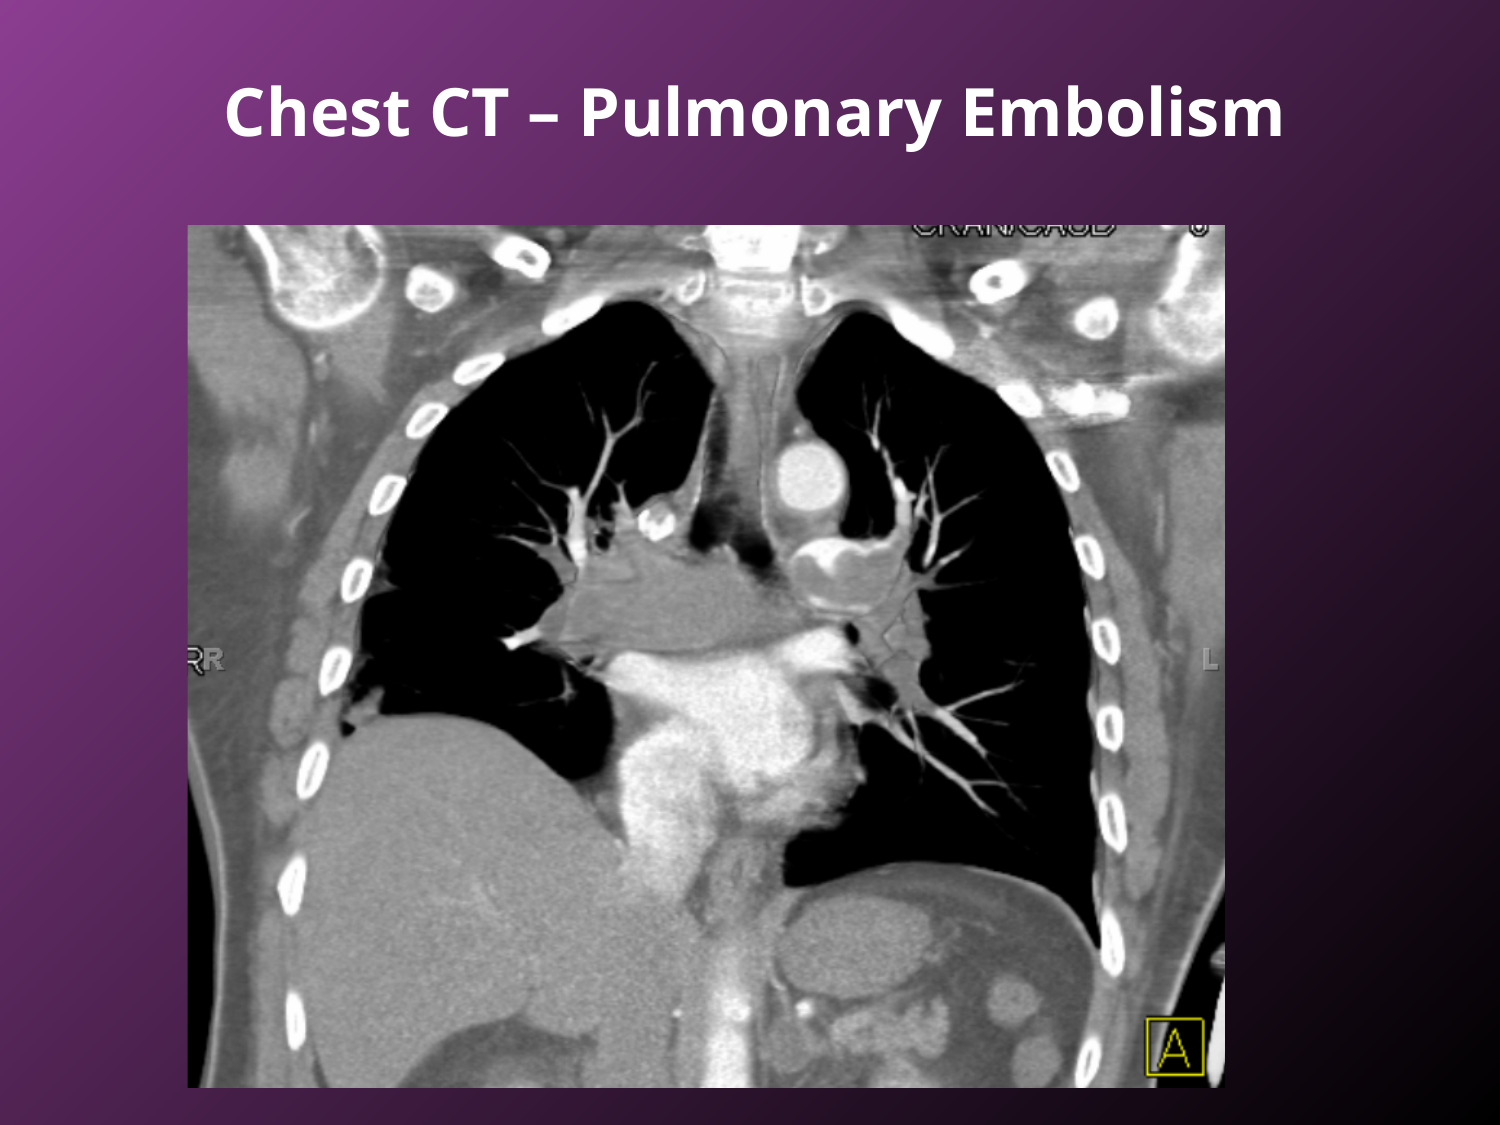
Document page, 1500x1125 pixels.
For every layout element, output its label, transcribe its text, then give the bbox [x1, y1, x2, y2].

text_box Chest CT – Pulmonary Embolism [209, 62, 1302, 158]
picture [187, 224, 1226, 1088]
